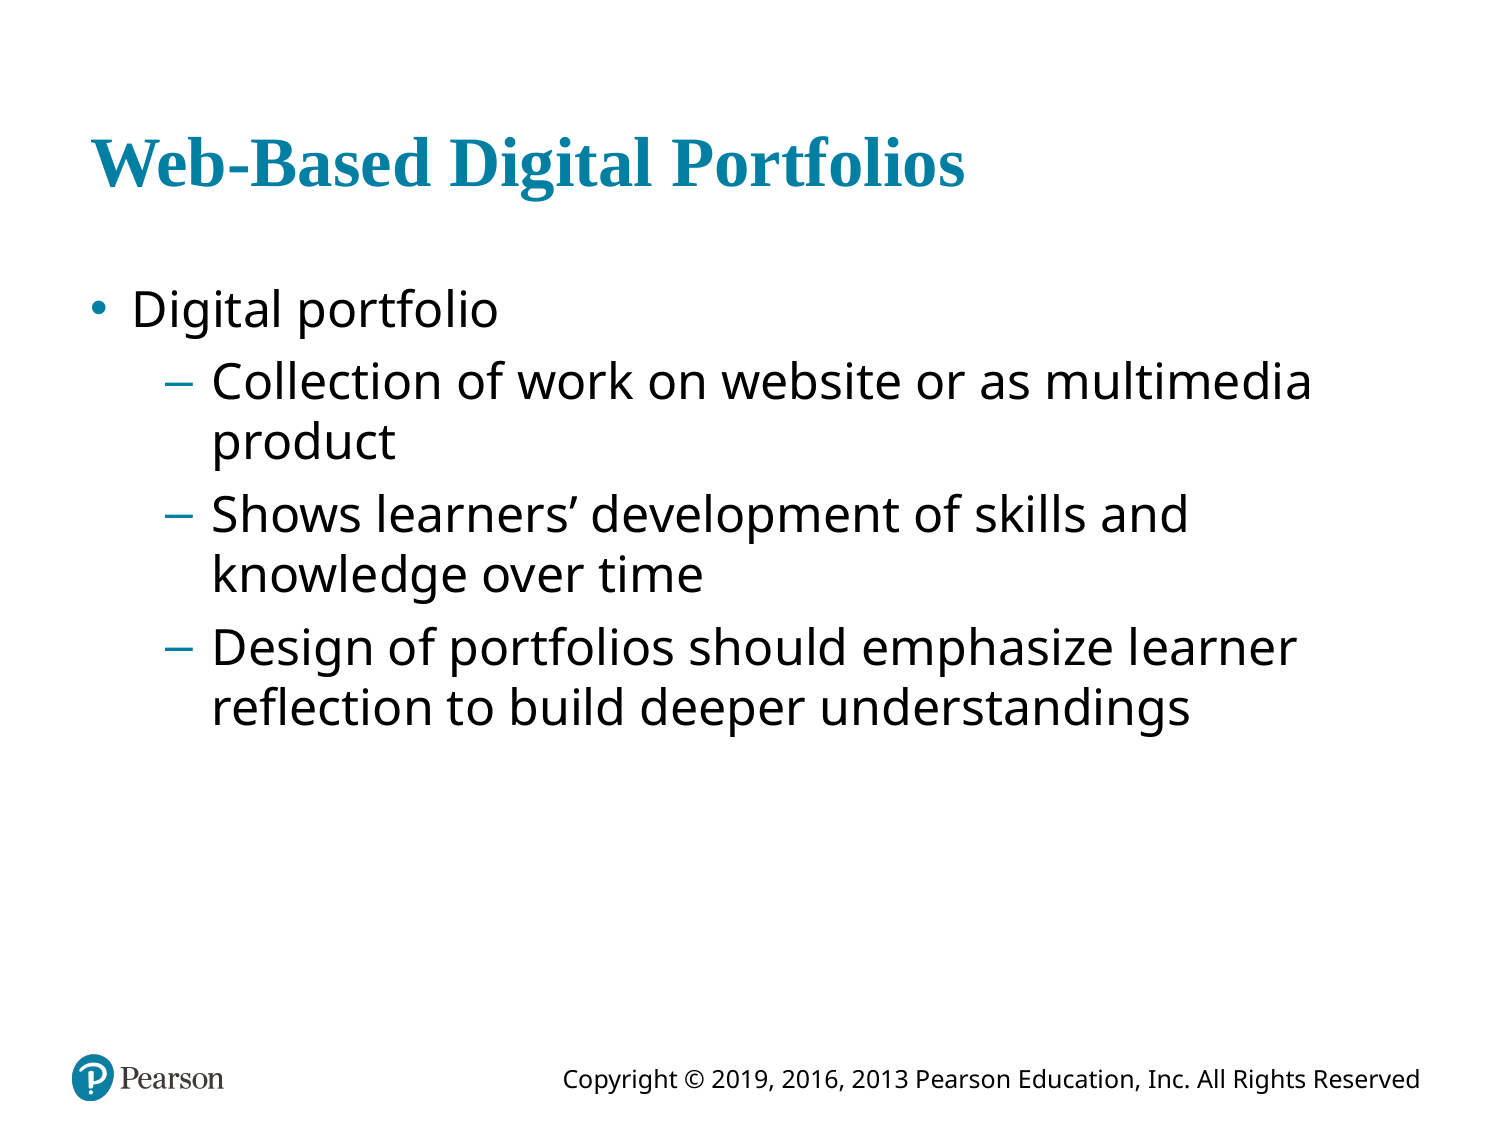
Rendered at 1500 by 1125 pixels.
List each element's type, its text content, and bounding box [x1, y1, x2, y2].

picture [72, 1054, 88, 1070]
picture [98, 1054, 224, 1101]
picture [72, 1087, 83, 1101]
picture [80, 1063, 106, 1088]
list Digital portfolio Collection of work on website or as multimedia product Shows learners’ development of skills and knowledge over time Design of portfolios should emphasize learner reflection to build deeper understandings [75, 262, 1425, 755]
title Web-Based Digital Portfolios [75, 35, 1425, 216]
